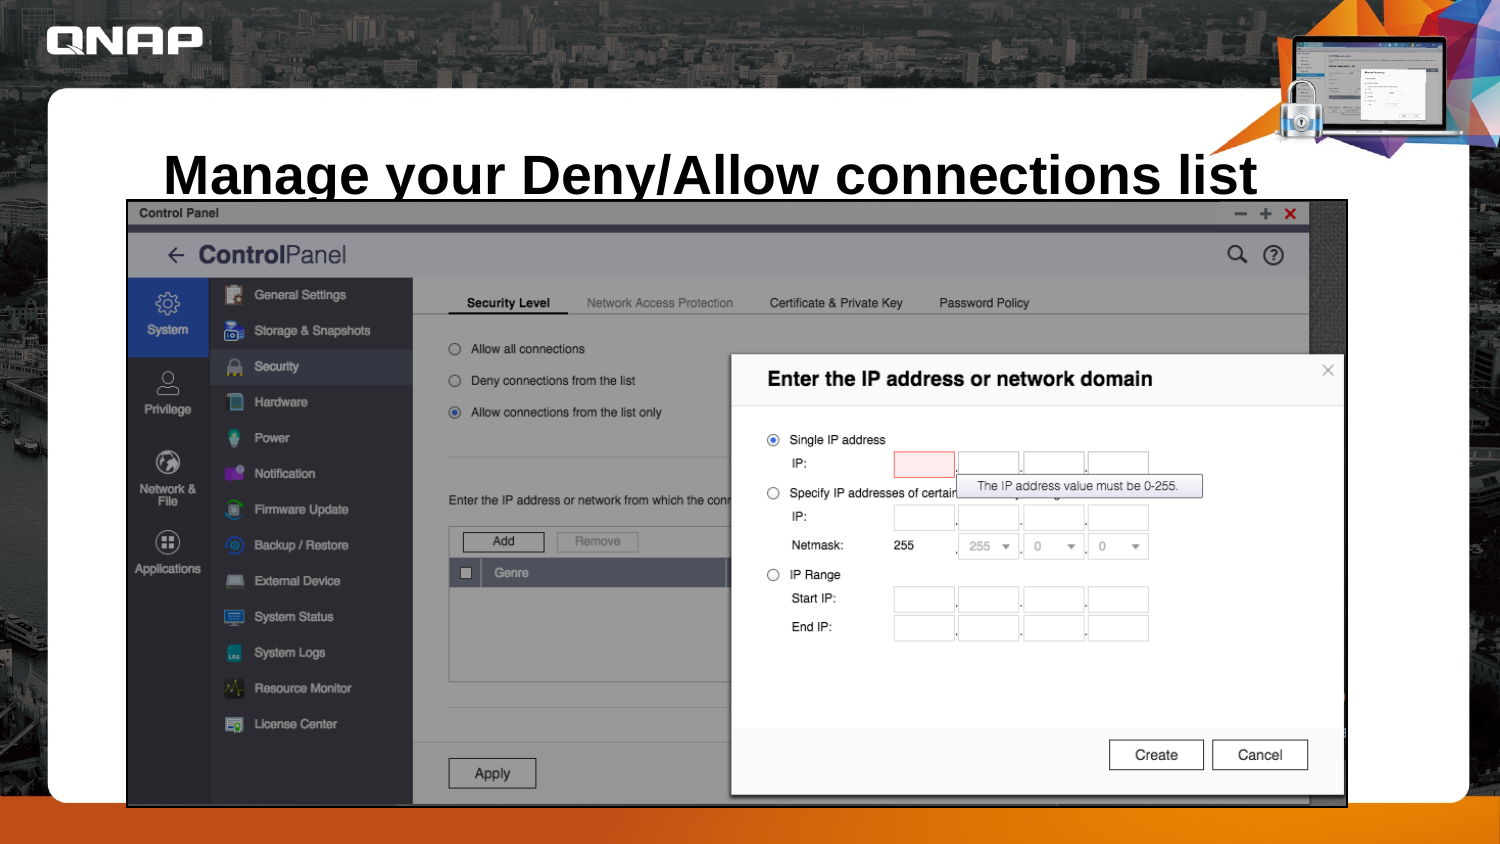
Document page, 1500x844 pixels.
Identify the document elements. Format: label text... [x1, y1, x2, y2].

picture [0, 0, 1500, 844]
title Manage your Deny/Allow connections list [163, 93, 1457, 177]
